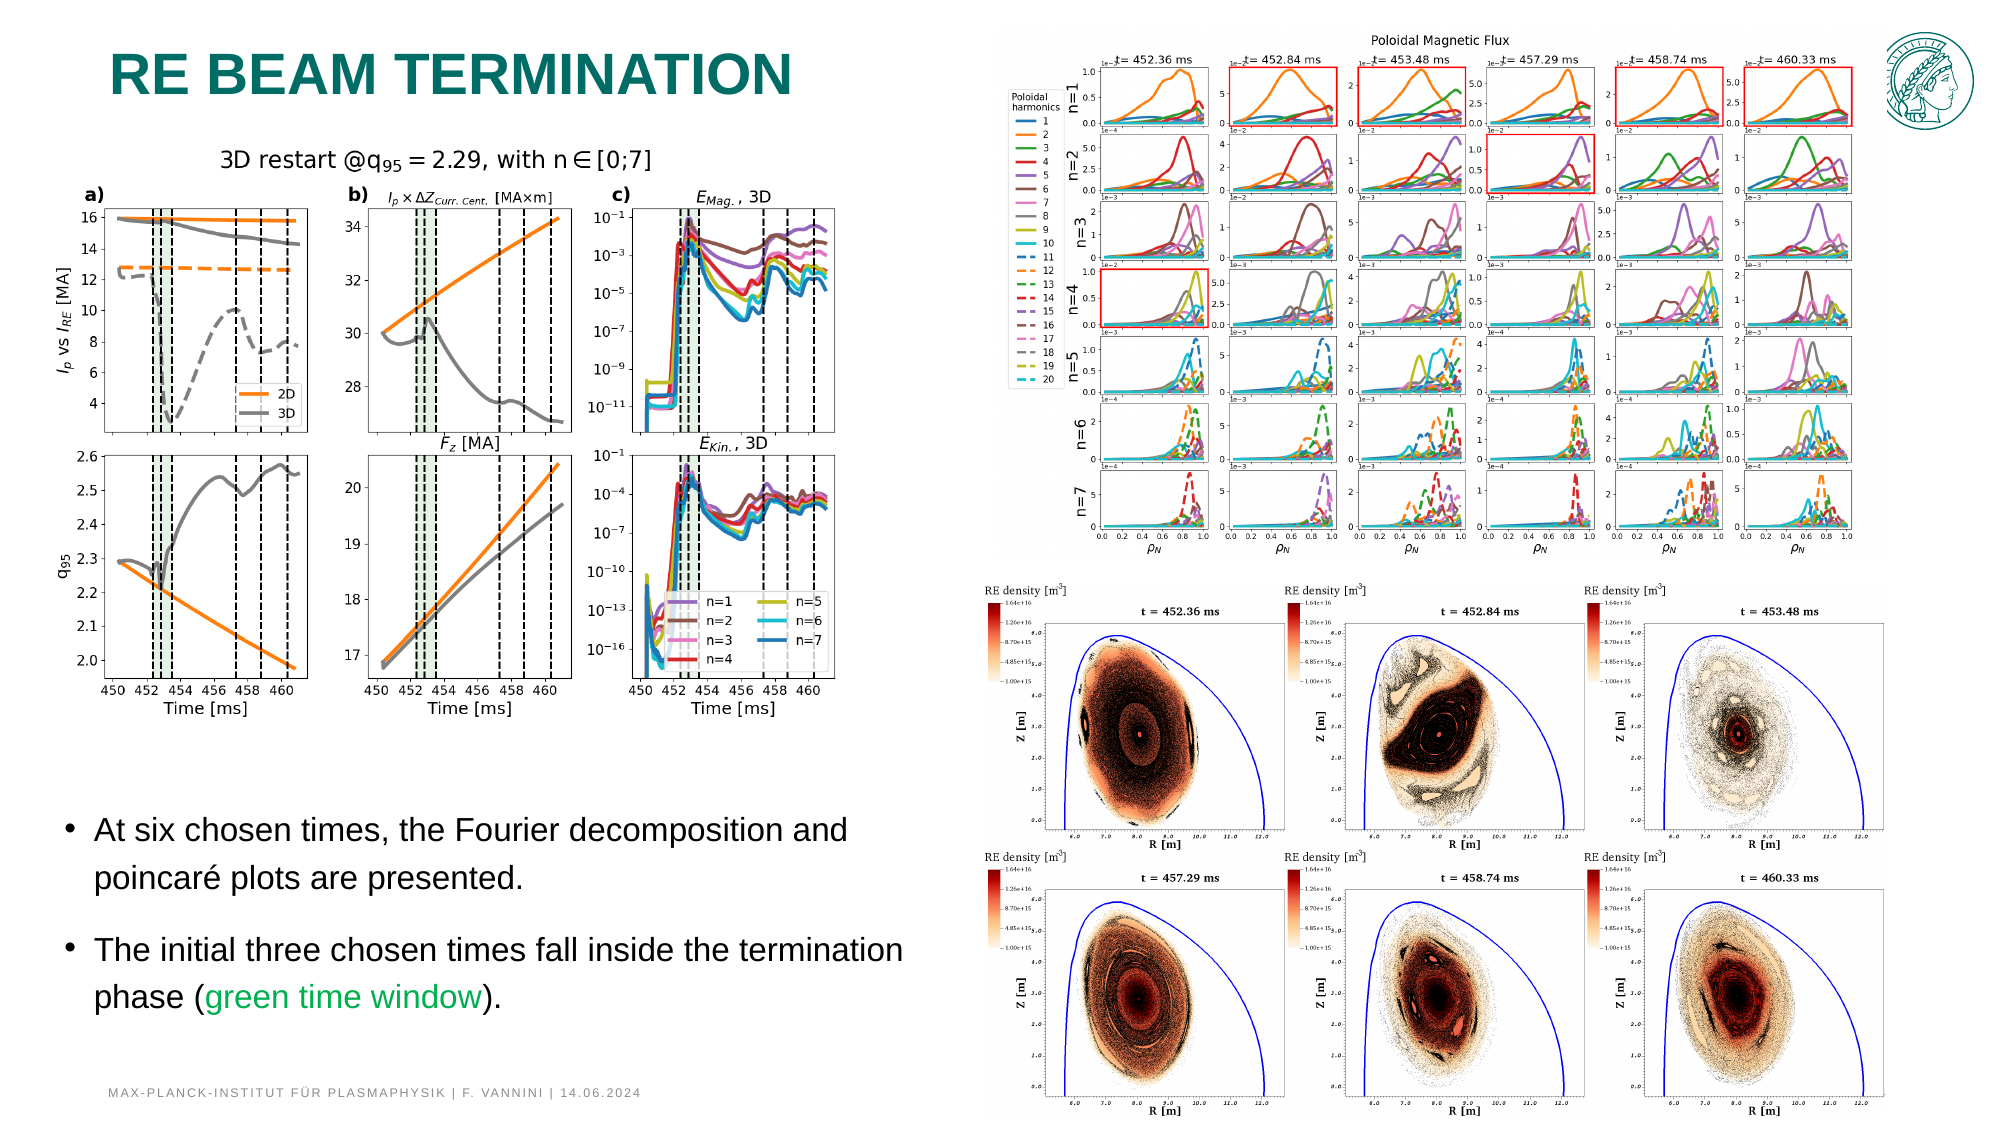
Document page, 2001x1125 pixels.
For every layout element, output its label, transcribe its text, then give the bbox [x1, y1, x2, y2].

text_box At six chosen times, the Fourier decomposition and poincaré plots are presented. The initial three chosen times fall inside the termination phase (green time window). [64, 799, 960, 1016]
picture [985, 583, 1884, 1116]
title RE beam termination [109, 47, 993, 176]
footer Max-Planck-Institut für Plasmaphysik | F. Vannini | 14.06.2024 [108, 1076, 985, 1100]
picture [0, 136, 869, 738]
picture [993, 24, 1887, 561]
